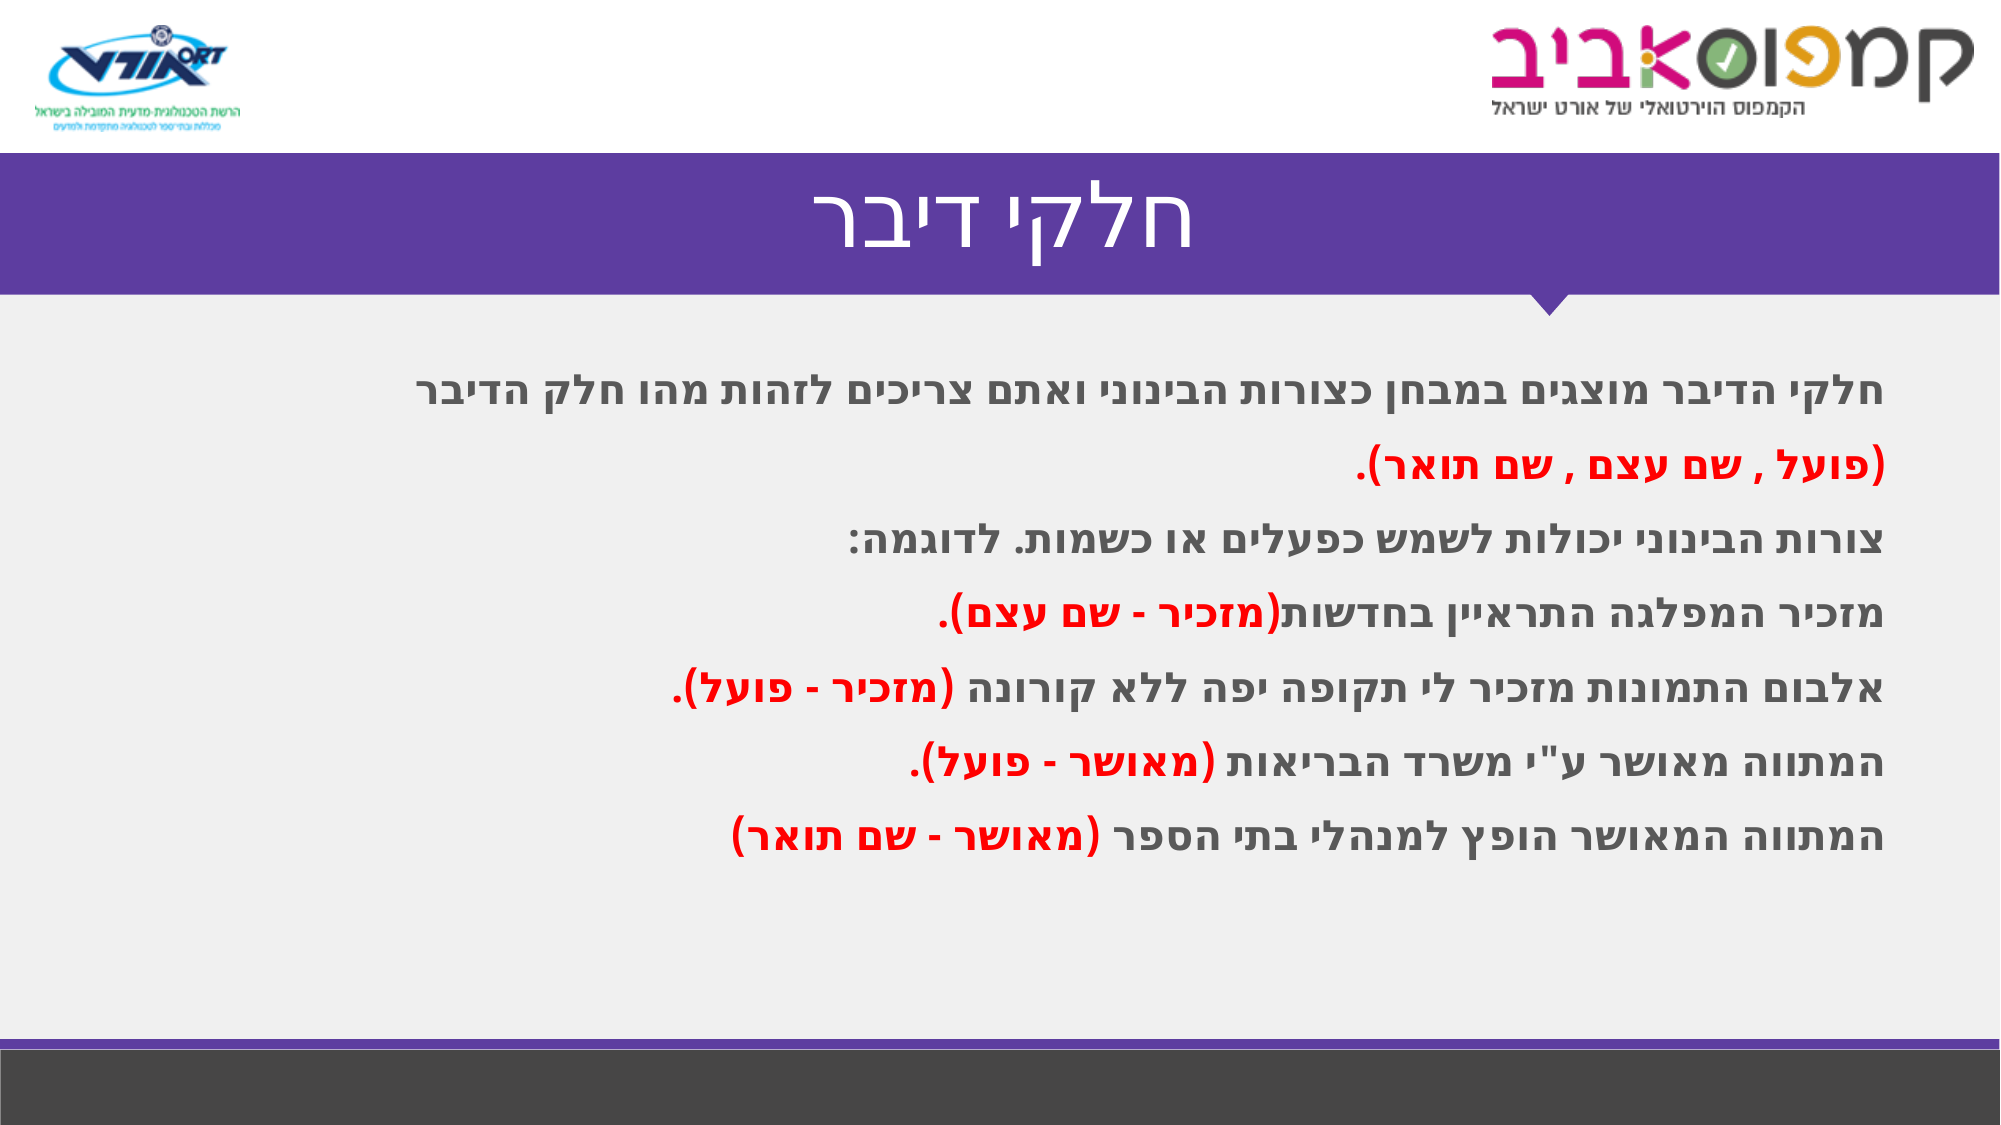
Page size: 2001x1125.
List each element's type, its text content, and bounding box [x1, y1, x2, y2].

picture [35, 25, 240, 132]
title חלקי דיבר [180, 36, 1830, 275]
picture [1492, 25, 1974, 118]
list חלקי הדיבר מוצגים במבחן כצורות הבינוני ואתם צריכים לזהות מהו חלק הדיבר (פועל , שם עצם , שם תואר). צורות הבינוני יכולות לשמש כפעלים או כשמות. לדוגמה: מזכיר המפלגה התראיין בחדשות(מזכיר - שם עצם). אלבום התמונות מזכיר לי תקופה יפה ללא קורונה (מזכיר - פועל). המתווה מאושר ע"י משרד הבריאות (מאושר - פועל). המתווה המאושר הופץ למנהלי בתי הספר (מאושר - שם תואר) [123, 361, 1887, 928]
